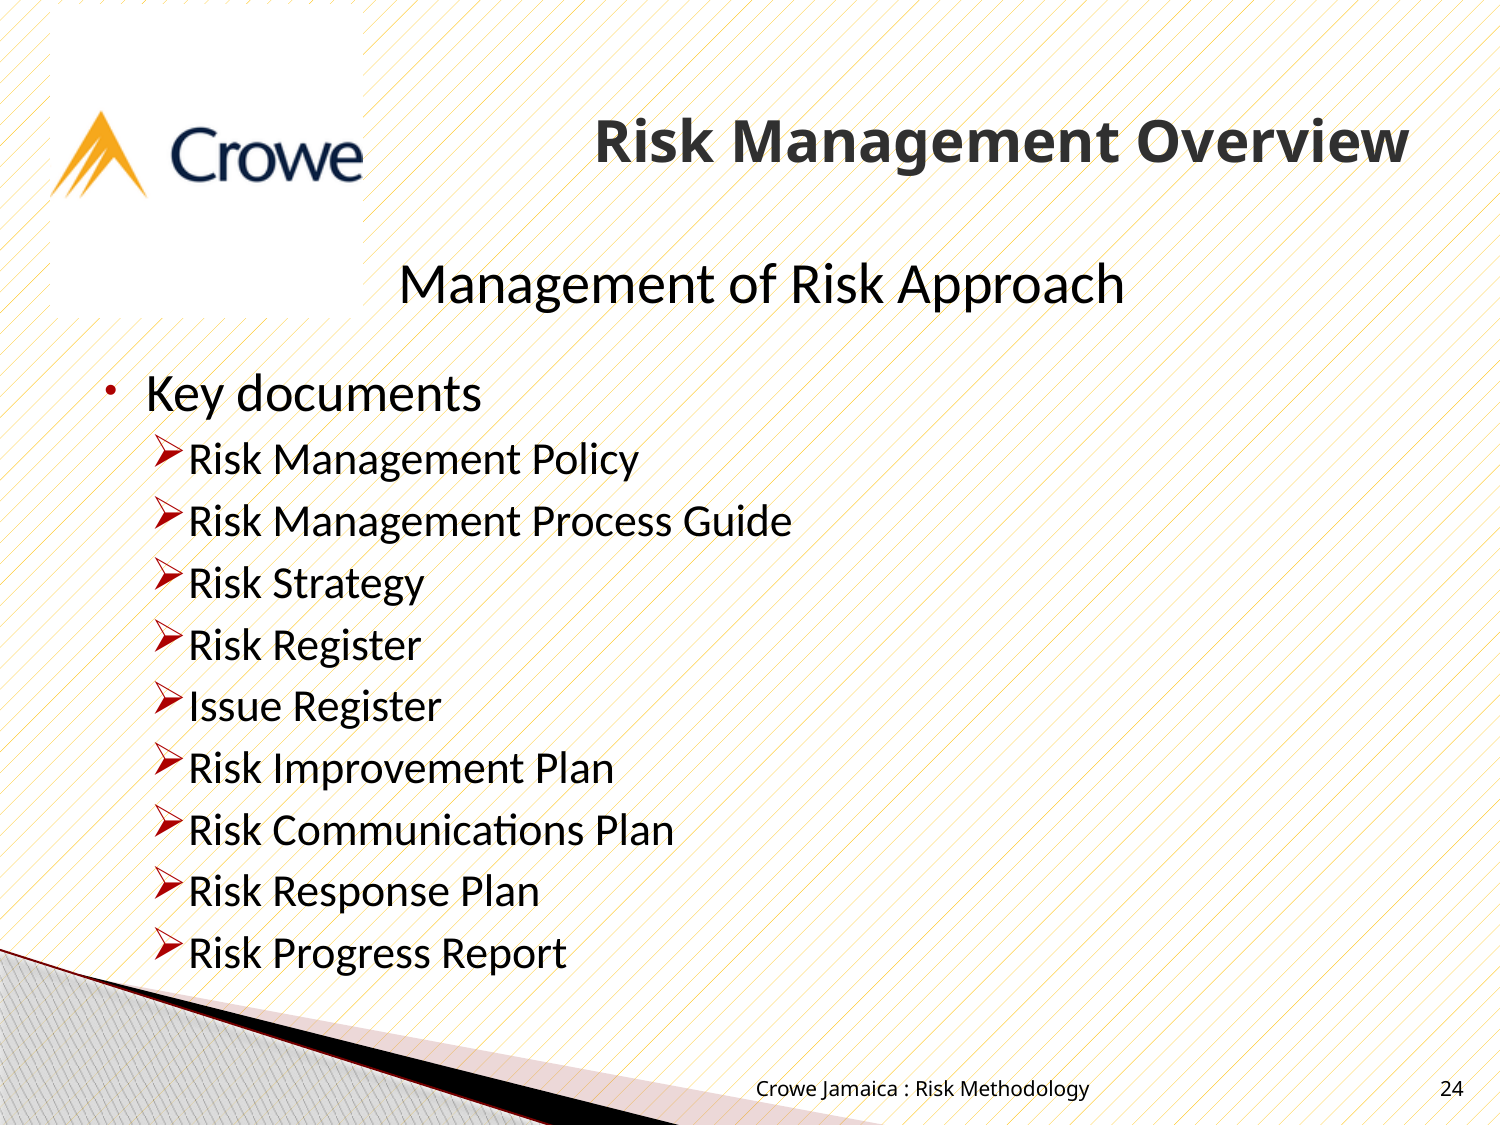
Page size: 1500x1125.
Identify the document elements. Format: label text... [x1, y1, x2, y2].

list Key documents Risk Management Policy Risk Management Process Guide Risk Strategy Risk Register Issue Register Risk Improvement Plan Risk Communications Plan Risk Response Plan Risk Progress Report [71, 350, 1425, 986]
picture [49, 4, 363, 318]
slide_number 24 [1418, 1051, 1479, 1112]
footer Crowe Jamaica : Risk Methodology [718, 1051, 1105, 1112]
text_box Management of Risk Approach [366, 237, 1425, 323]
title Risk Management Overview [368, 45, 1425, 233]
